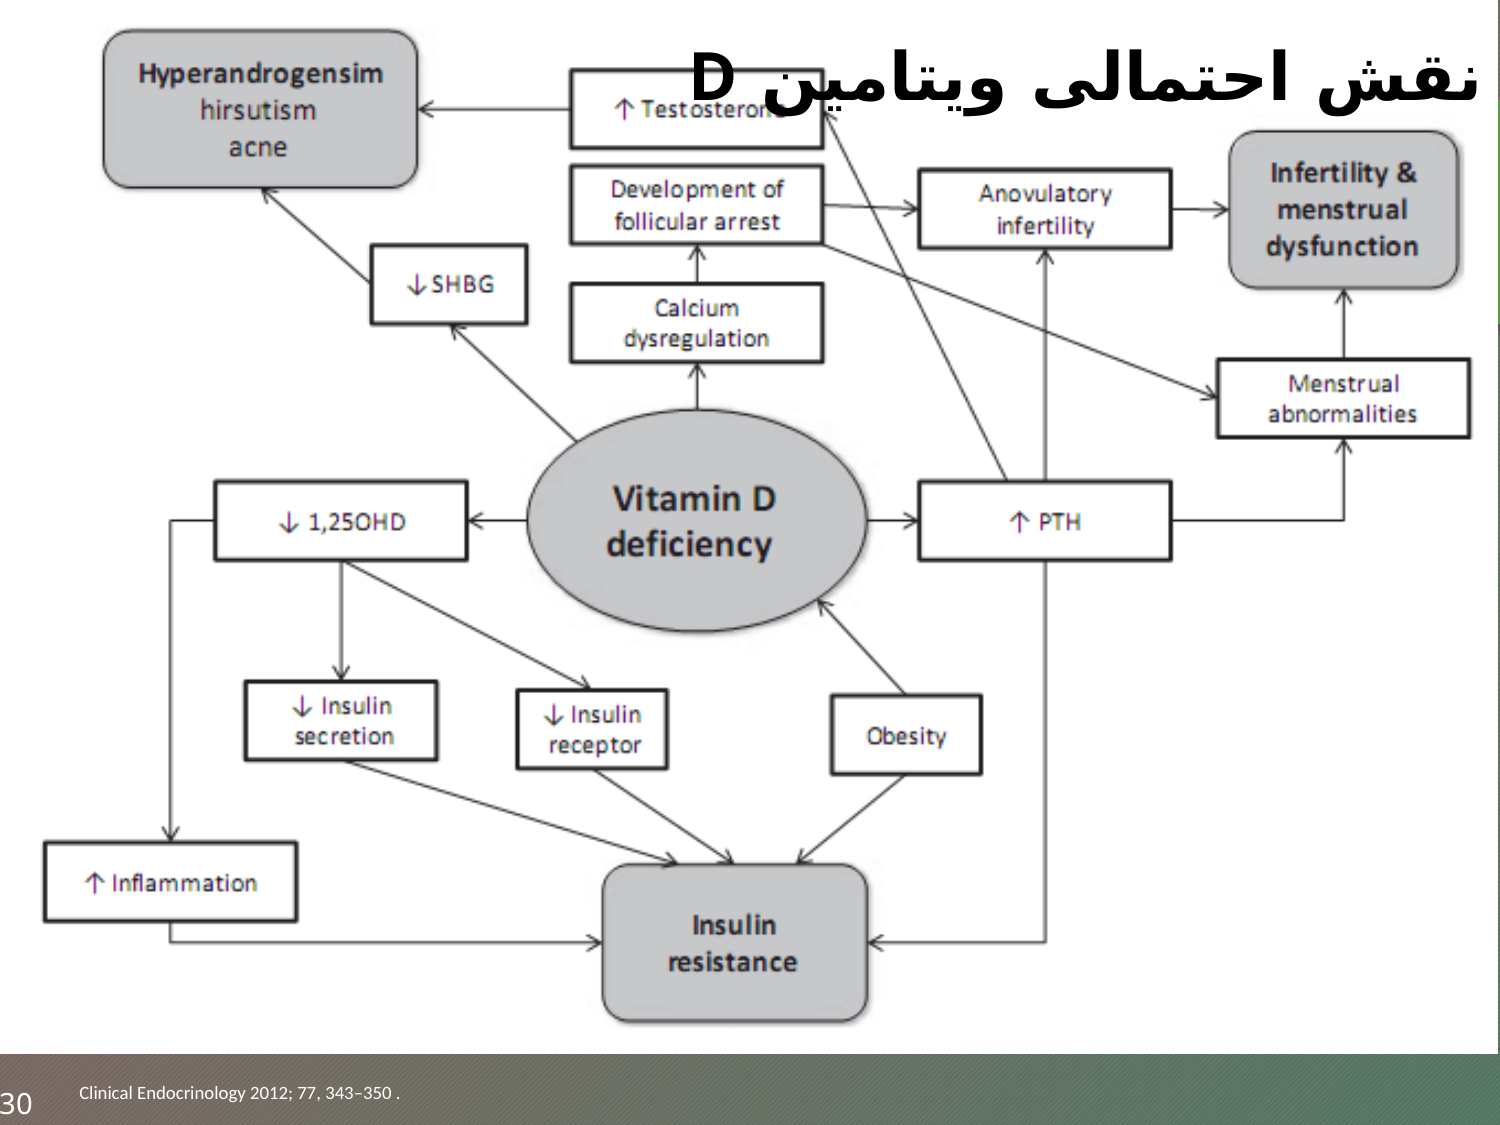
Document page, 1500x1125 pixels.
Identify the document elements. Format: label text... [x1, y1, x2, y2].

slide_number 30 [0, 1073, 81, 1125]
text_box Clinical Endocrinology 2012; 77, 343–350 . [64, 1073, 1053, 1111]
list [0, 0, 1499, 1054]
